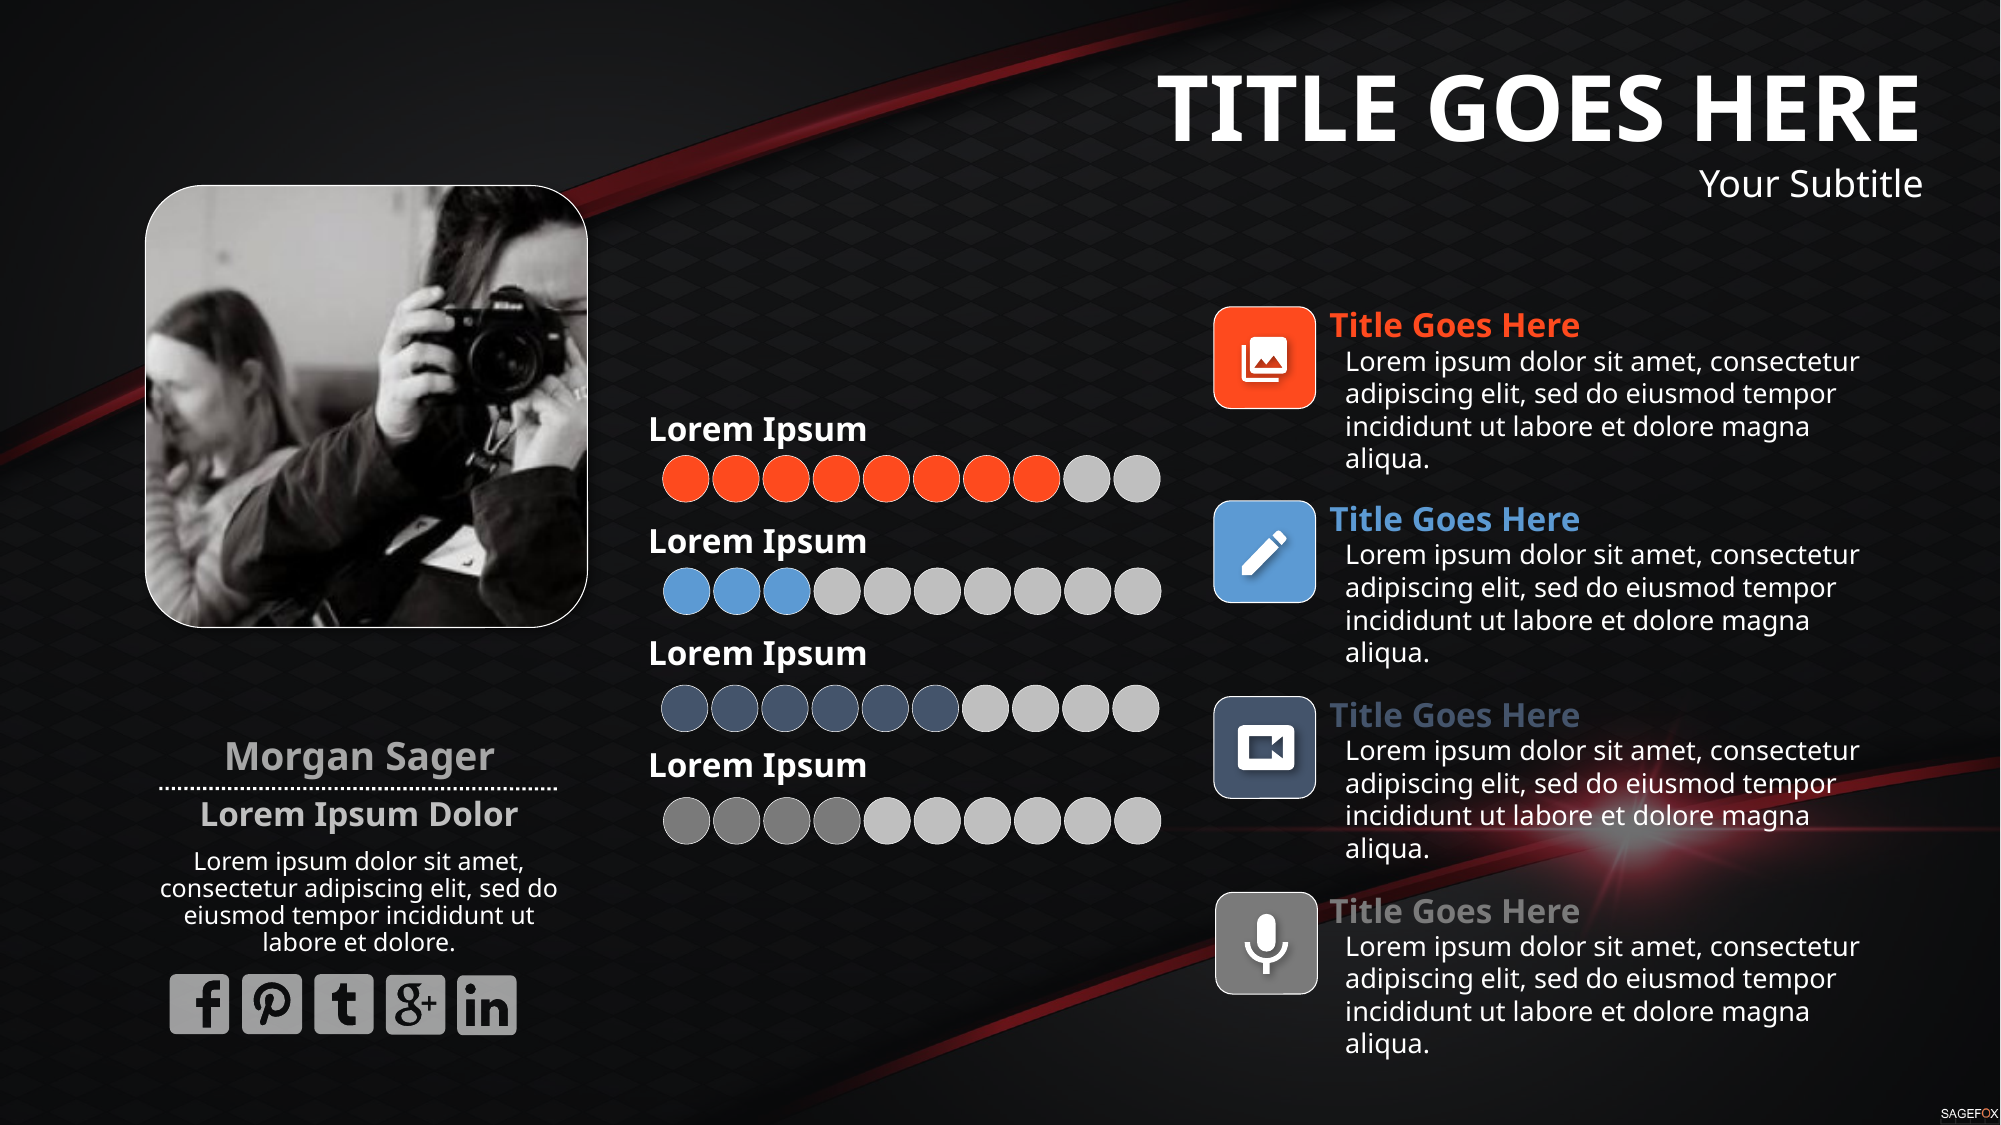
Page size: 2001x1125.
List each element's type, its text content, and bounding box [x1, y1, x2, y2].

text_box Lorem Ipsum [633, 624, 883, 680]
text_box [661, 685, 1160, 732]
list Lorem ipsum dolor sit amet, consectetur adipiscing elit, sed do eiusmod tempor incididunt ut labore et dolore. [159, 848, 560, 962]
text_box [663, 797, 1161, 845]
text_box TITLE GOES HERE Your Subtitle [1035, 42, 1939, 212]
picture [0, 0, 2001, 1125]
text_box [1345, 304, 1875, 443]
text_box Lorem Ipsum [633, 736, 883, 792]
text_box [1345, 693, 1875, 833]
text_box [1213, 696, 1316, 799]
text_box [662, 455, 1161, 503]
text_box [1345, 889, 1875, 1028]
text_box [1213, 306, 1316, 409]
text_box Lorem Ipsum [633, 401, 883, 456]
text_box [169, 974, 517, 1036]
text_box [1213, 500, 1316, 603]
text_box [1215, 892, 1318, 995]
list Morgan Sager [184, 736, 535, 779]
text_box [1345, 498, 1875, 637]
text_box Lorem Ipsum [633, 512, 883, 568]
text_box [663, 567, 1162, 615]
list Lorem Ipsum Dolor [184, 794, 535, 837]
